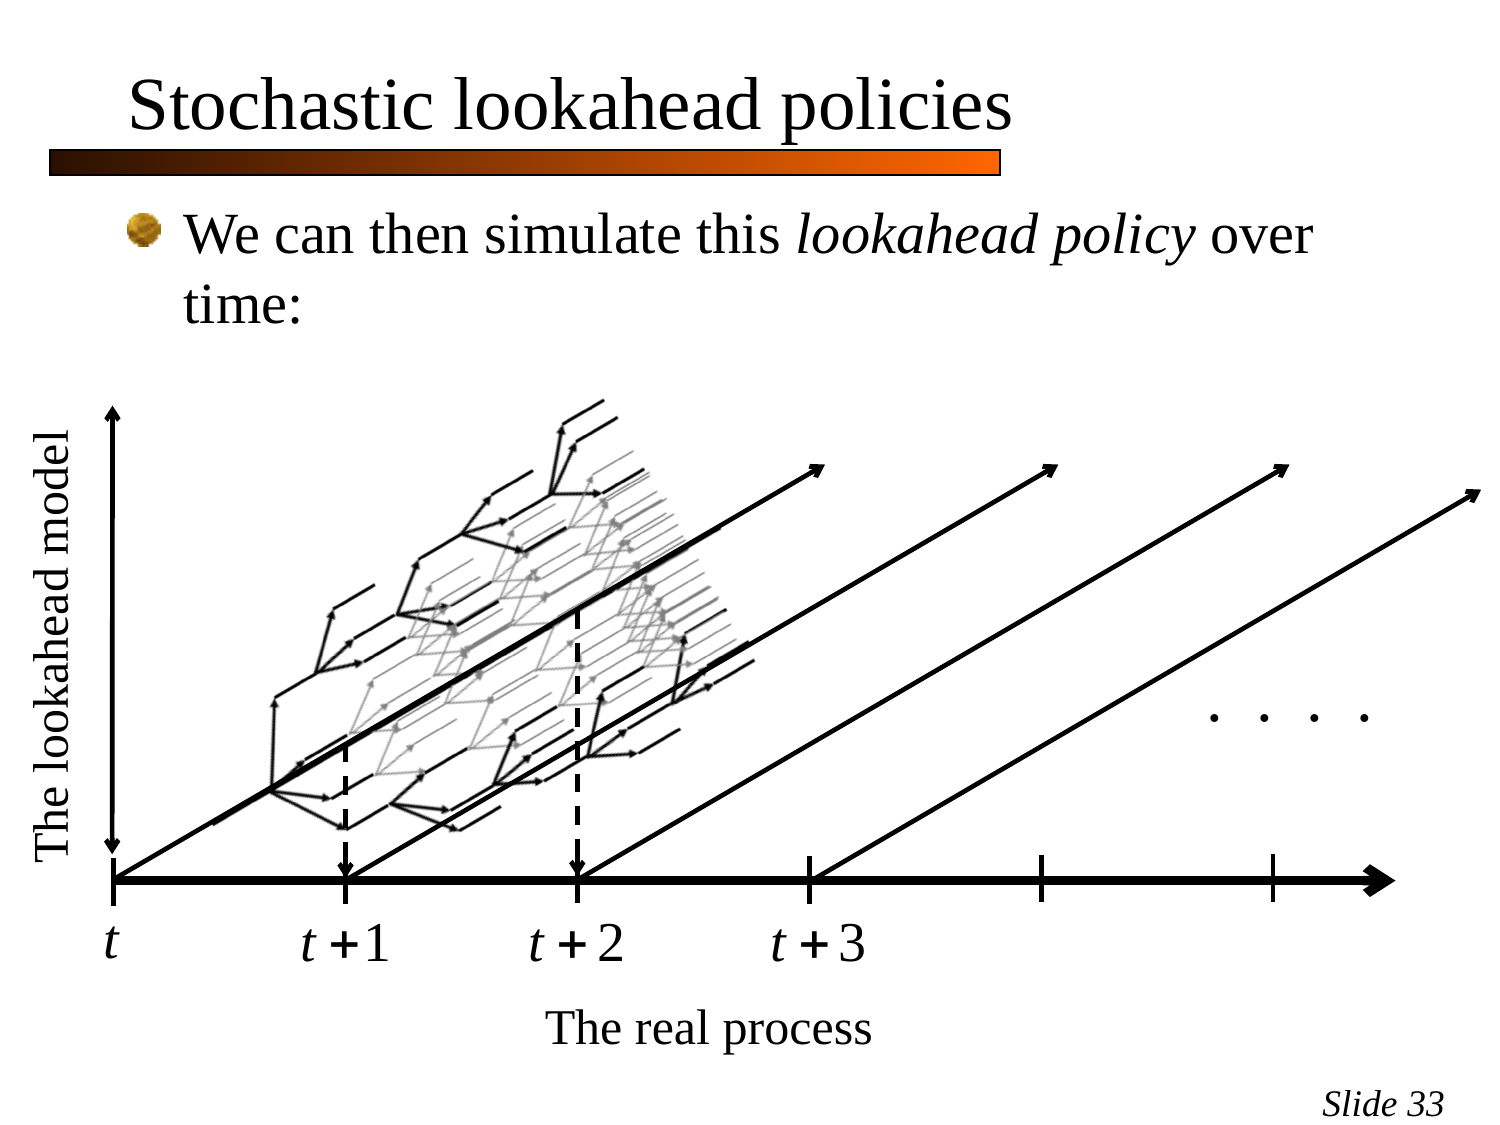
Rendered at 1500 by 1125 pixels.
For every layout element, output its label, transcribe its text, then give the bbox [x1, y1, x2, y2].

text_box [521, 909, 635, 976]
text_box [763, 909, 872, 976]
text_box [113, 464, 344, 880]
list We can then simulate this lookahead policy over time: [112, 187, 1423, 487]
text_box The real process [529, 987, 888, 1063]
title Stochastic lookahead policies [112, 50, 1388, 150]
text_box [293, 909, 397, 976]
text_box The lookahead model [10, 414, 86, 879]
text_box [577, 464, 1290, 880]
picture [233, 885, 435, 973]
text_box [96, 916, 130, 974]
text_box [346, 464, 575, 880]
text_box Slide 33 [1227, 1071, 1500, 1125]
picture [127, 213, 161, 247]
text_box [813, 489, 1482, 880]
